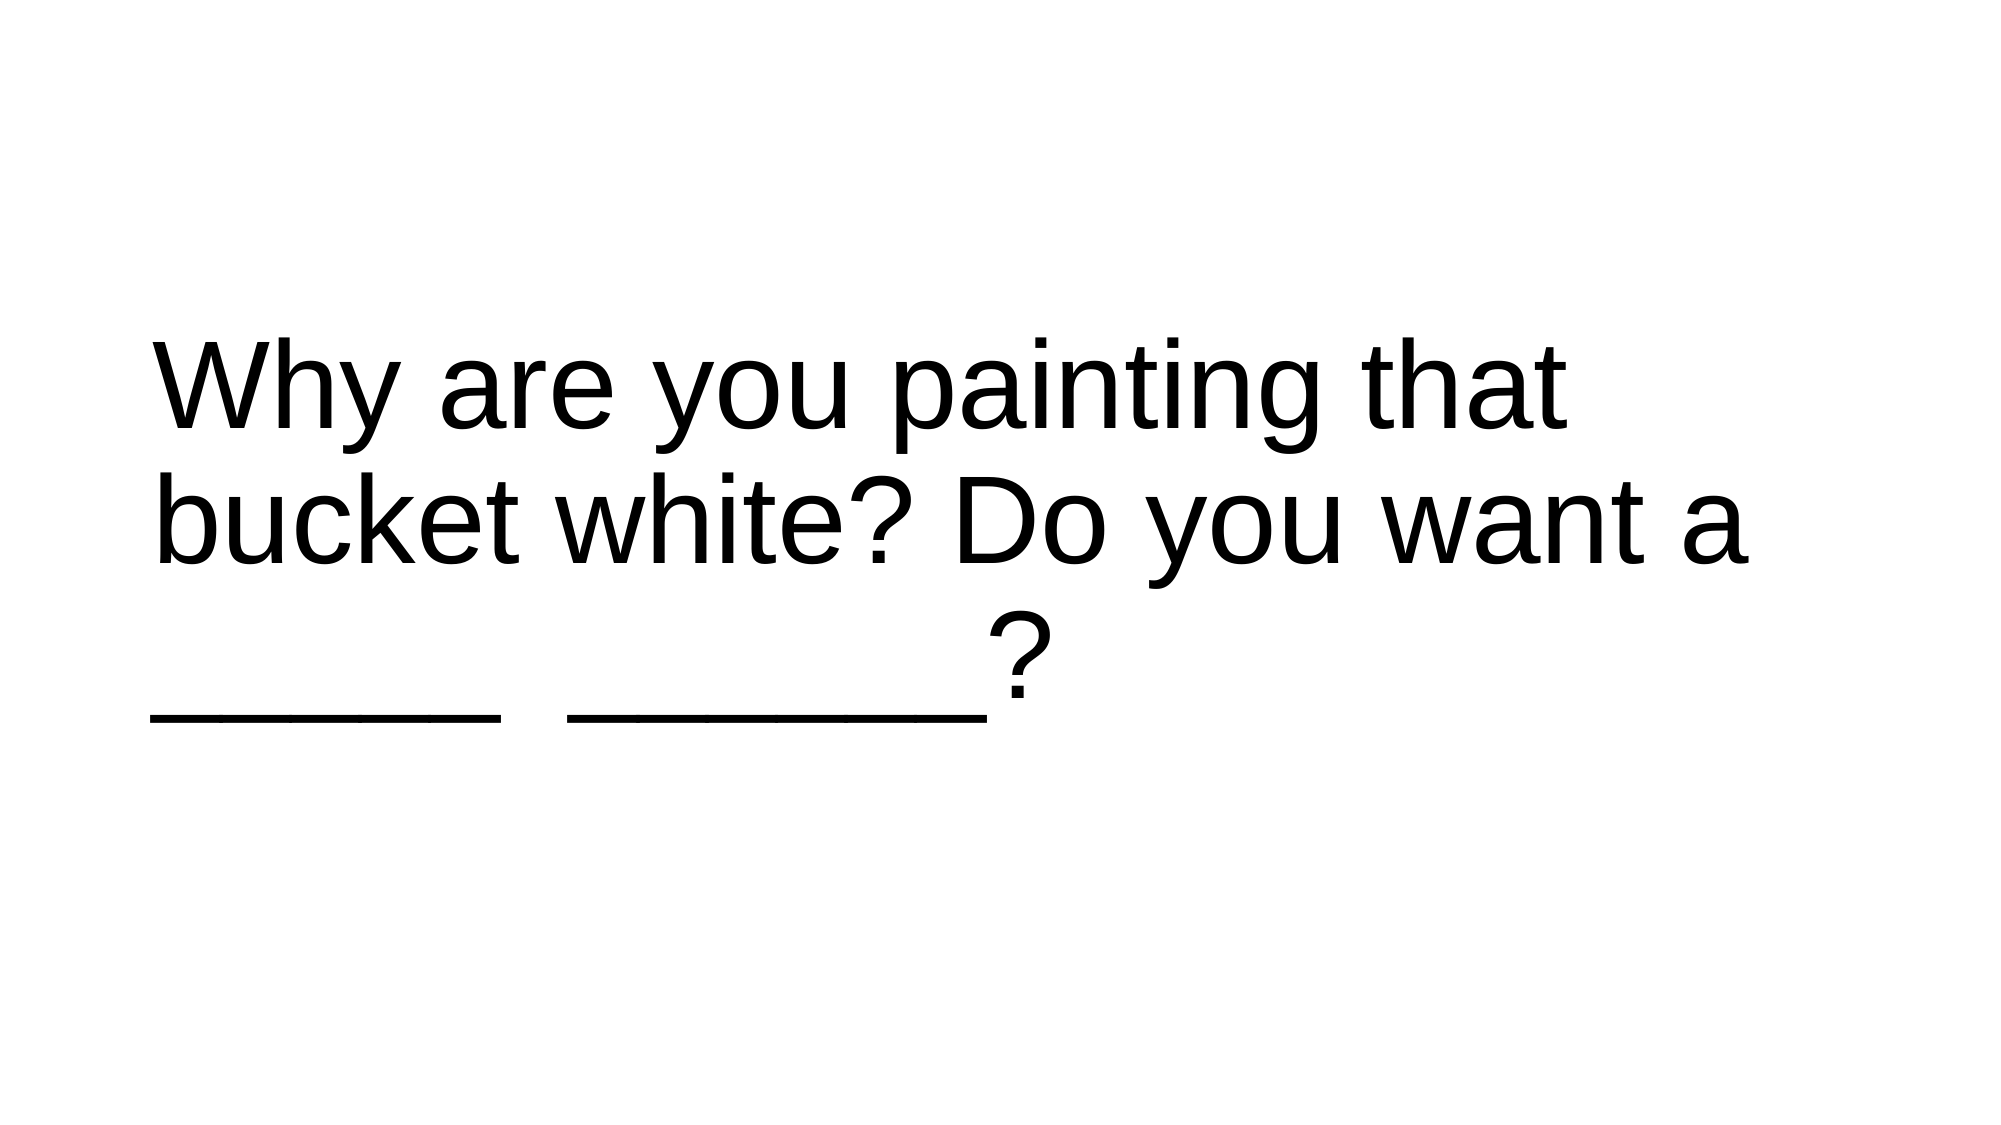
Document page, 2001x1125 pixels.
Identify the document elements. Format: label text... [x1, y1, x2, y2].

list Why are you painting that bucket white? Do you want a _____ ______? [137, 312, 1863, 1014]
